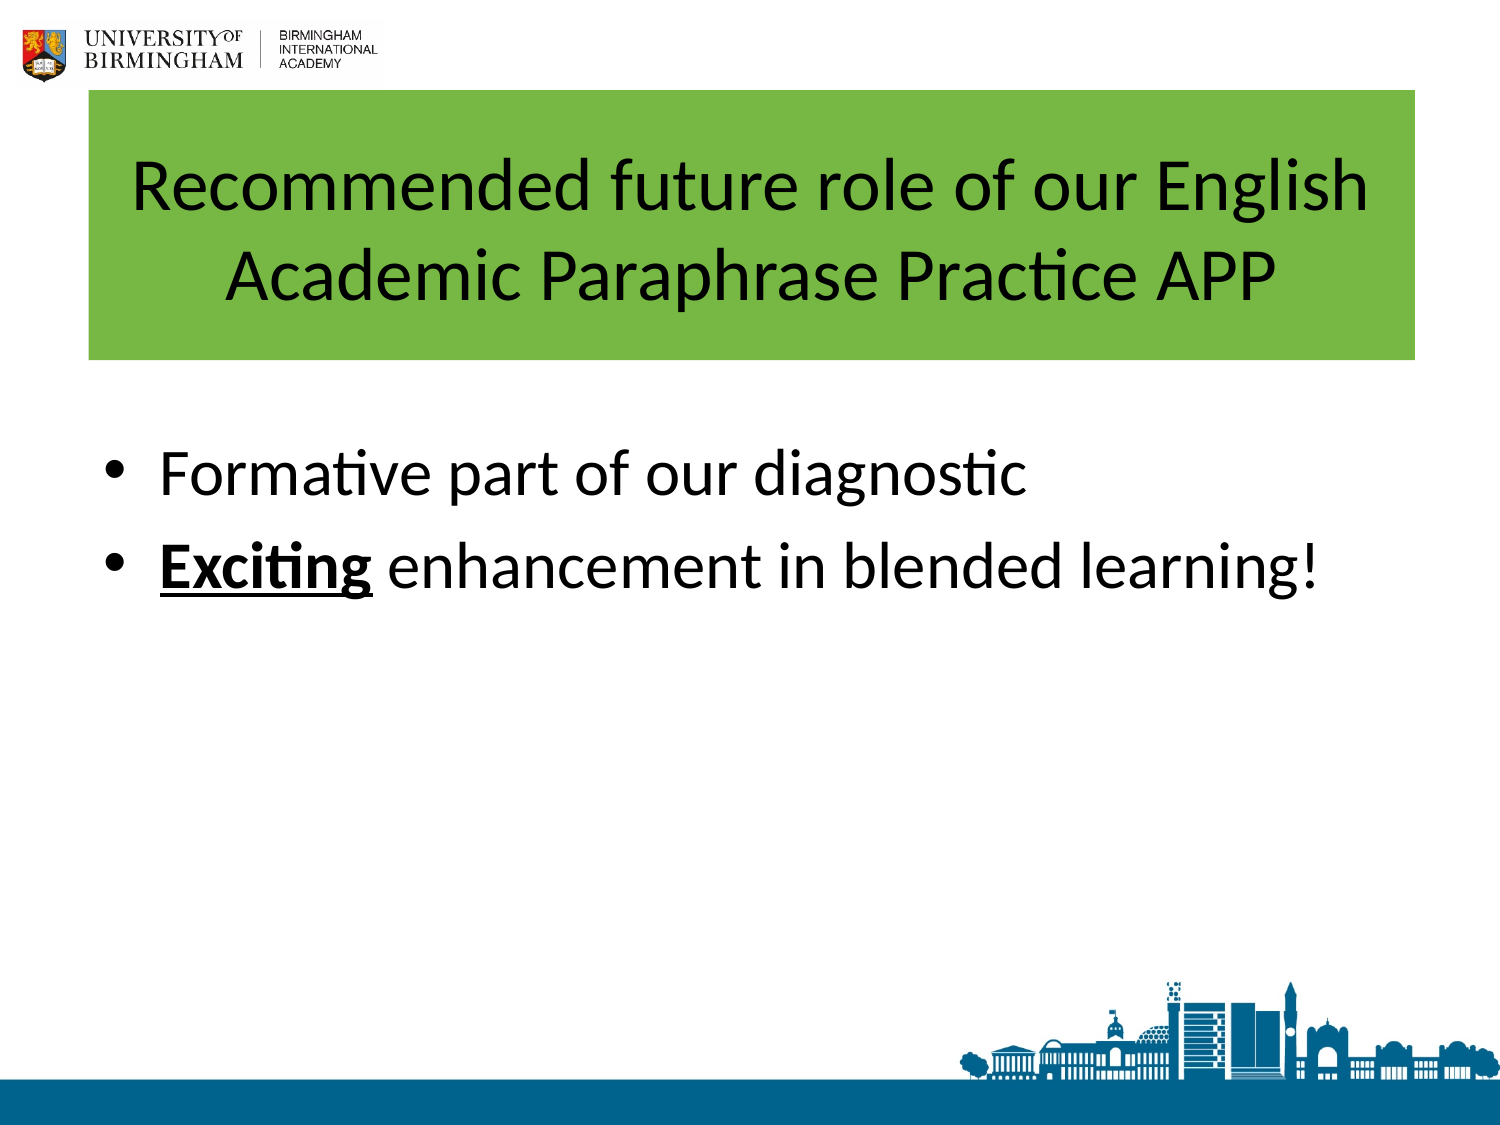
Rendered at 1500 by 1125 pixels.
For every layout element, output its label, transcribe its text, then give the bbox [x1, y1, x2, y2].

list Formative part of our diagnostic Exciting enhancement in blended learning! [88, 420, 1439, 1125]
title Recommended future role of our English Academic Paraphrase Practice APP [88, 90, 1415, 361]
picture [1445, 1067, 1470, 1079]
picture [1476, 1070, 1500, 1080]
picture [0, 0, 1500, 1080]
